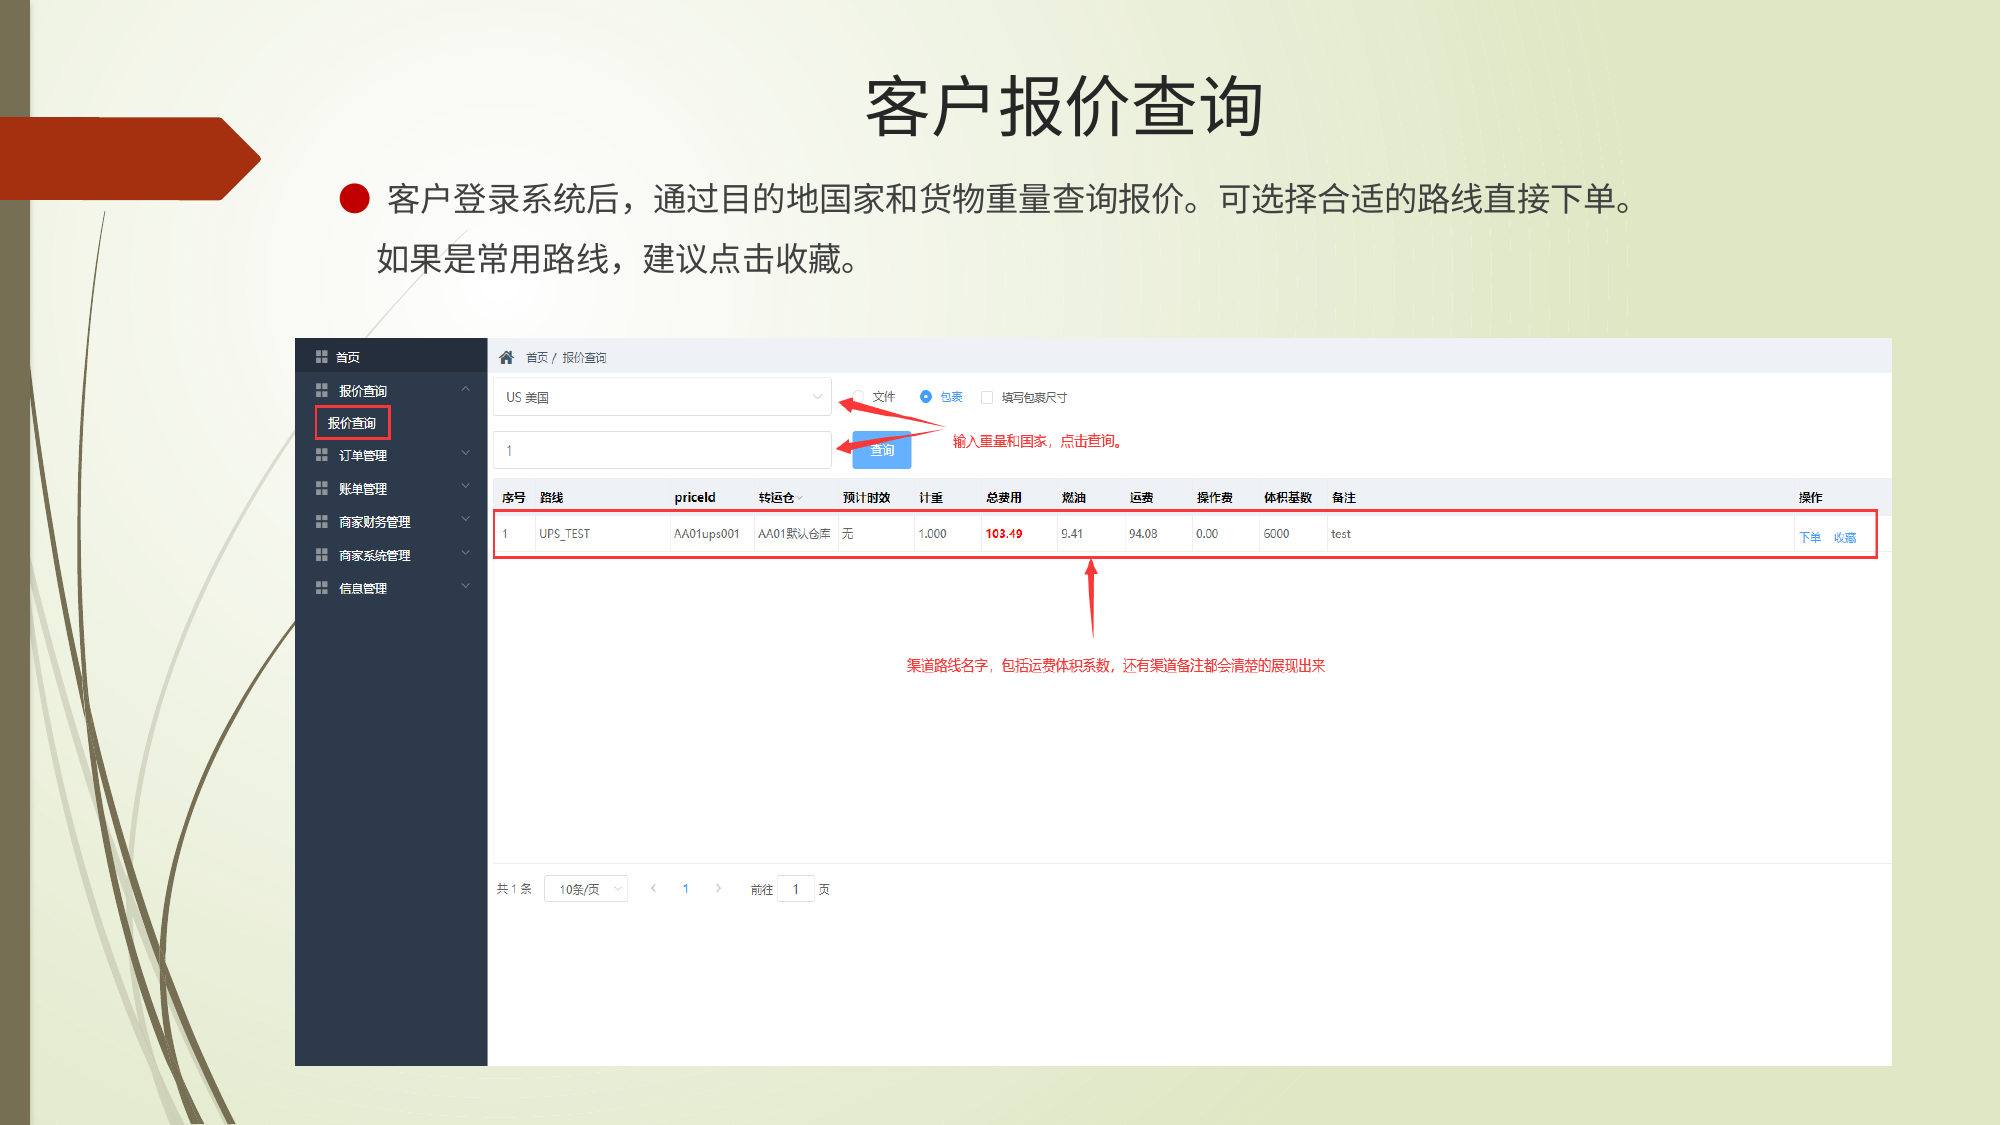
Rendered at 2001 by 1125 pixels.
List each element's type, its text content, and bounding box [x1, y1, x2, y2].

text_box ● 客户登录系统后，通过目的地国家和货物重量查询报价。可选择合适的路线直接下单。 如果是常用路线，建议点击收藏。 [323, 170, 1787, 336]
picture [295, 338, 1892, 1066]
title 客户报价查询 [333, 57, 1796, 171]
